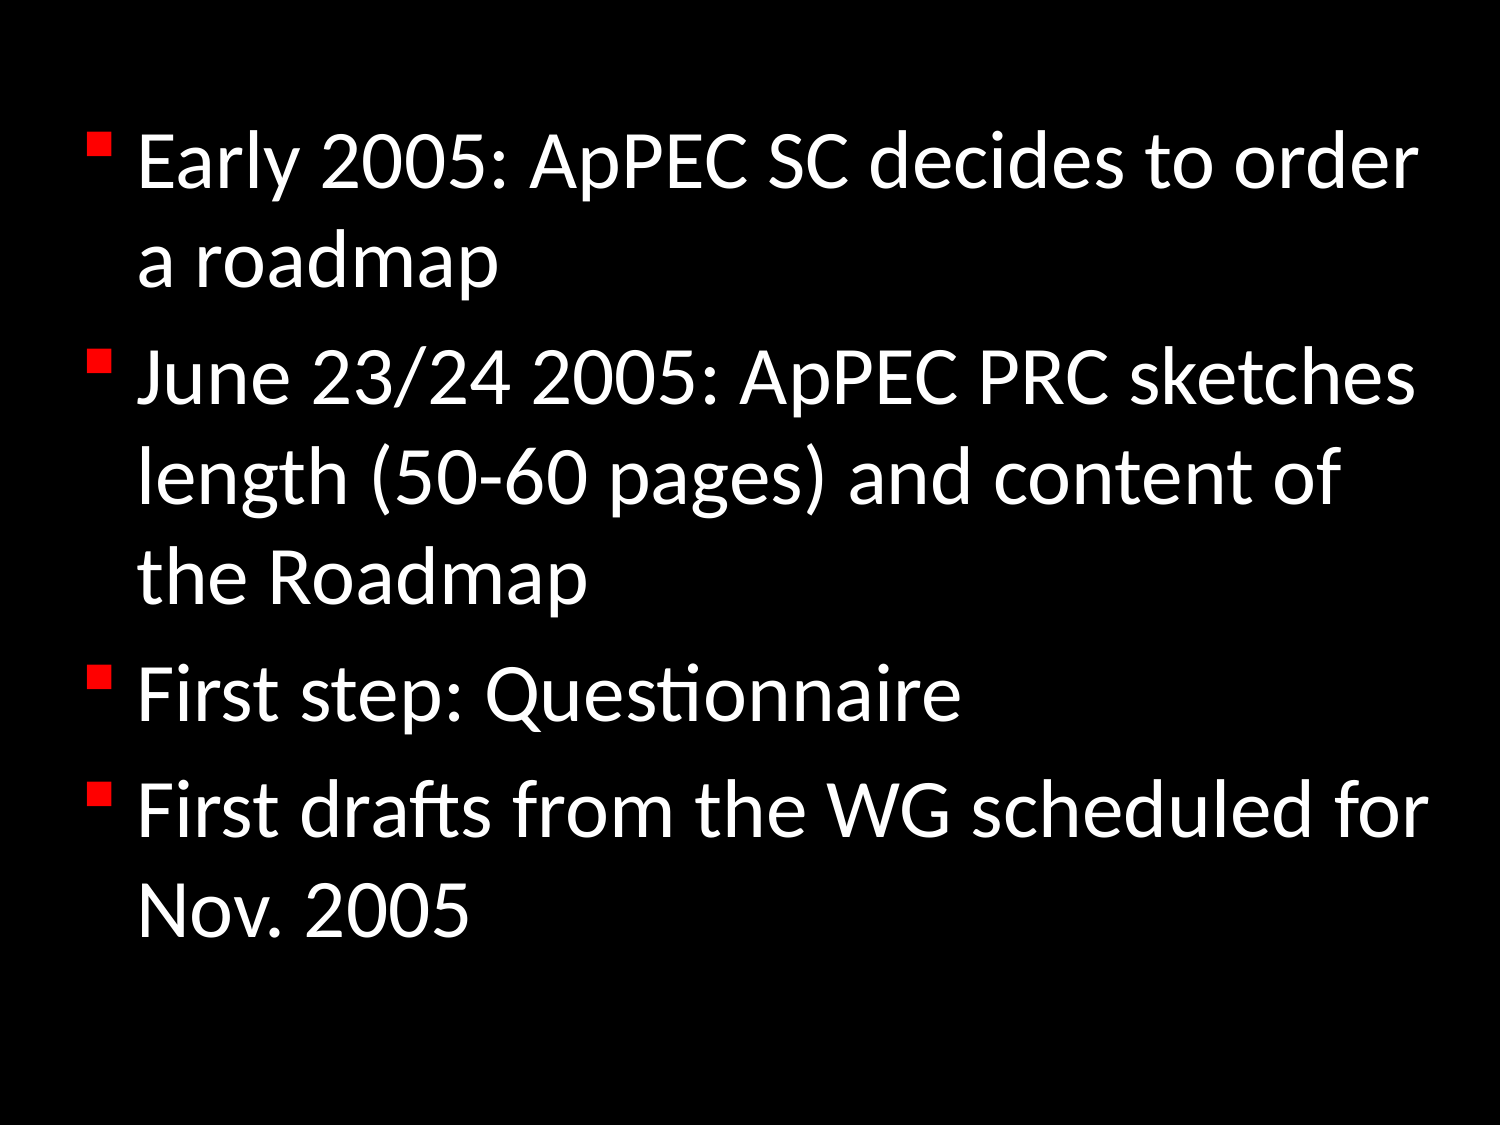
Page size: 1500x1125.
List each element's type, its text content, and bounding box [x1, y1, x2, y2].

list Early 2005: ApPEC SC decides to order a roadmap June 23/24 2005: ApPEC PRC sketches length (50-60 pages) and content of the Roadmap First step: Questionnaire First drafts from the WG scheduled for Nov. 2005 [64, 97, 1447, 1125]
